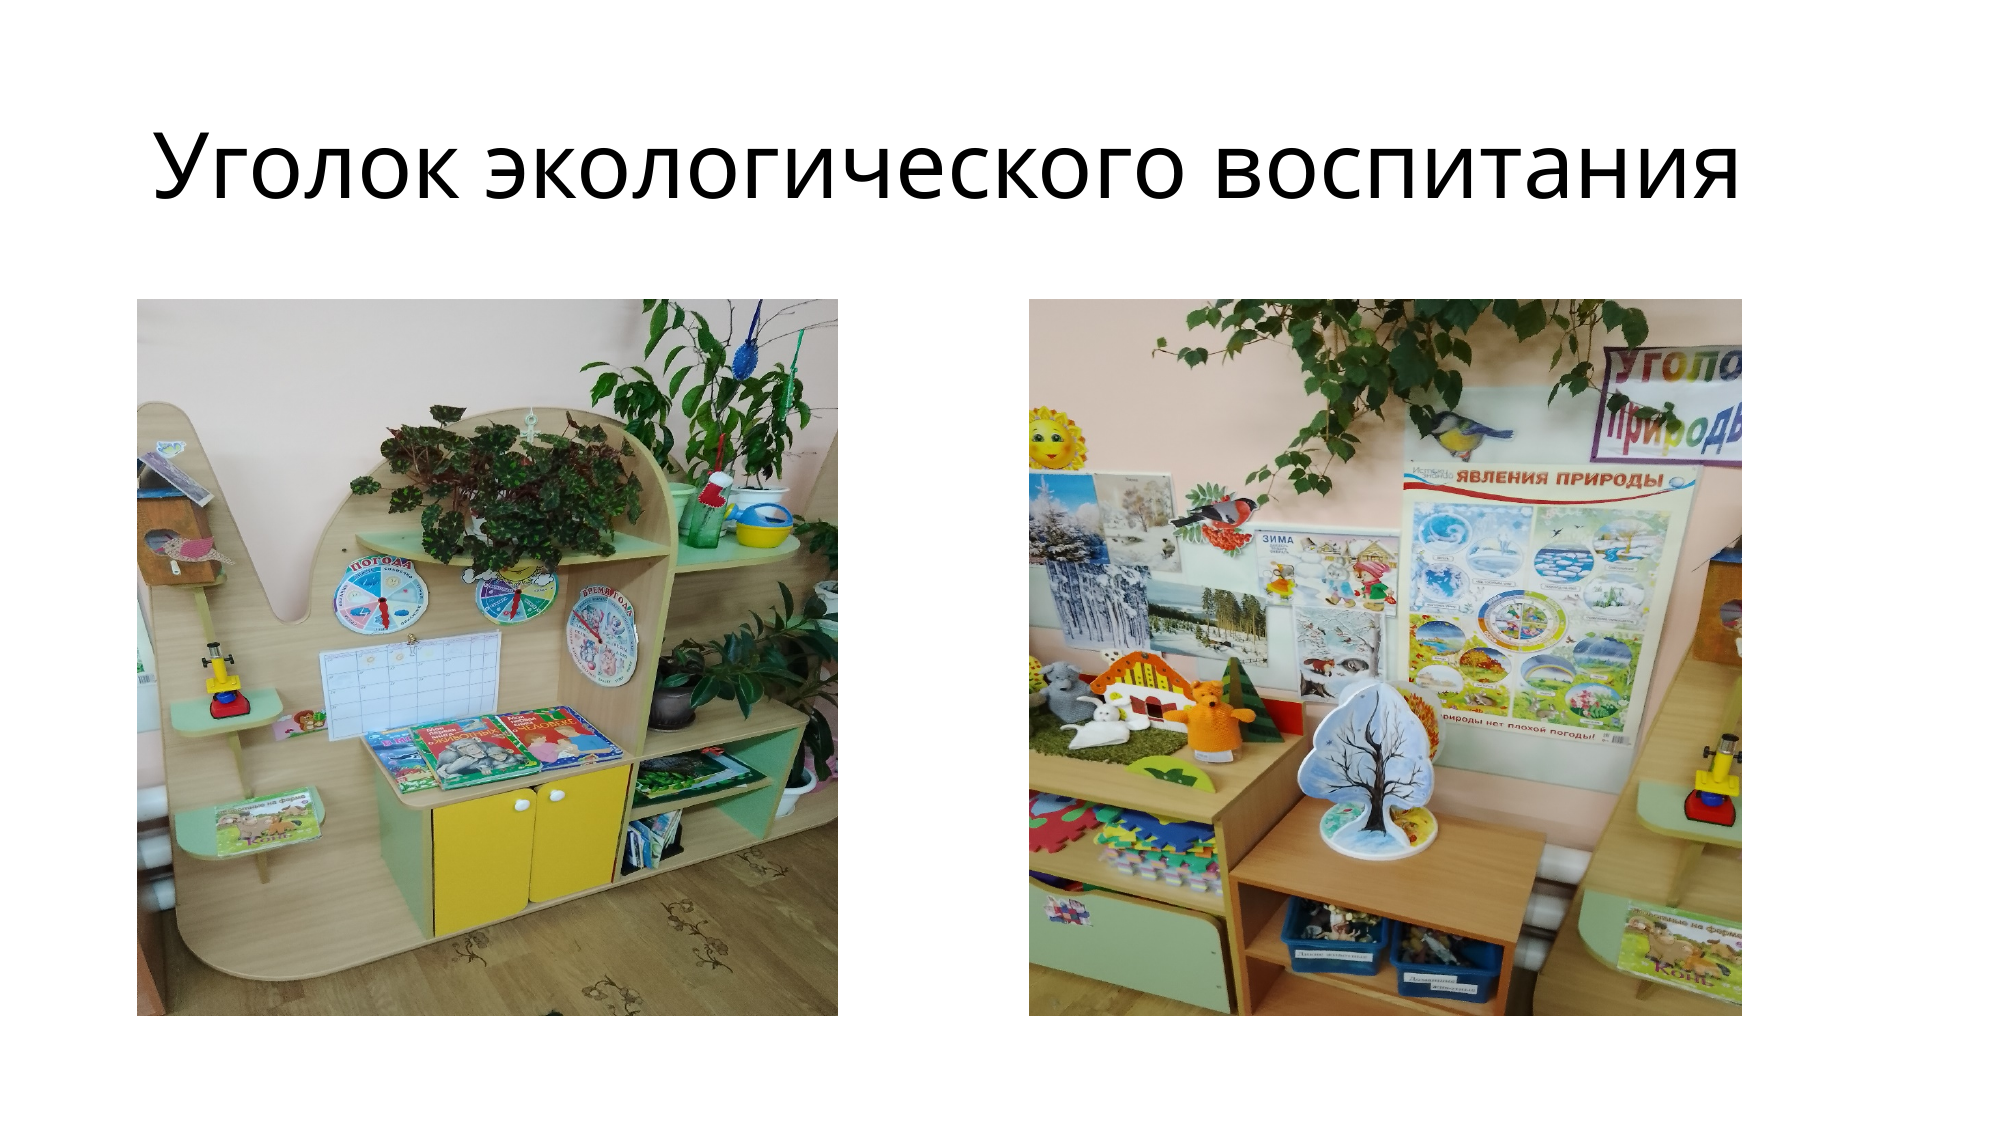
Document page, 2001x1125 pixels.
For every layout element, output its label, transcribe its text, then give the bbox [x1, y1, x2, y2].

title Уголок экологического воспитания [137, 59, 1863, 278]
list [1029, 299, 1742, 1016]
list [137, 299, 838, 1016]
